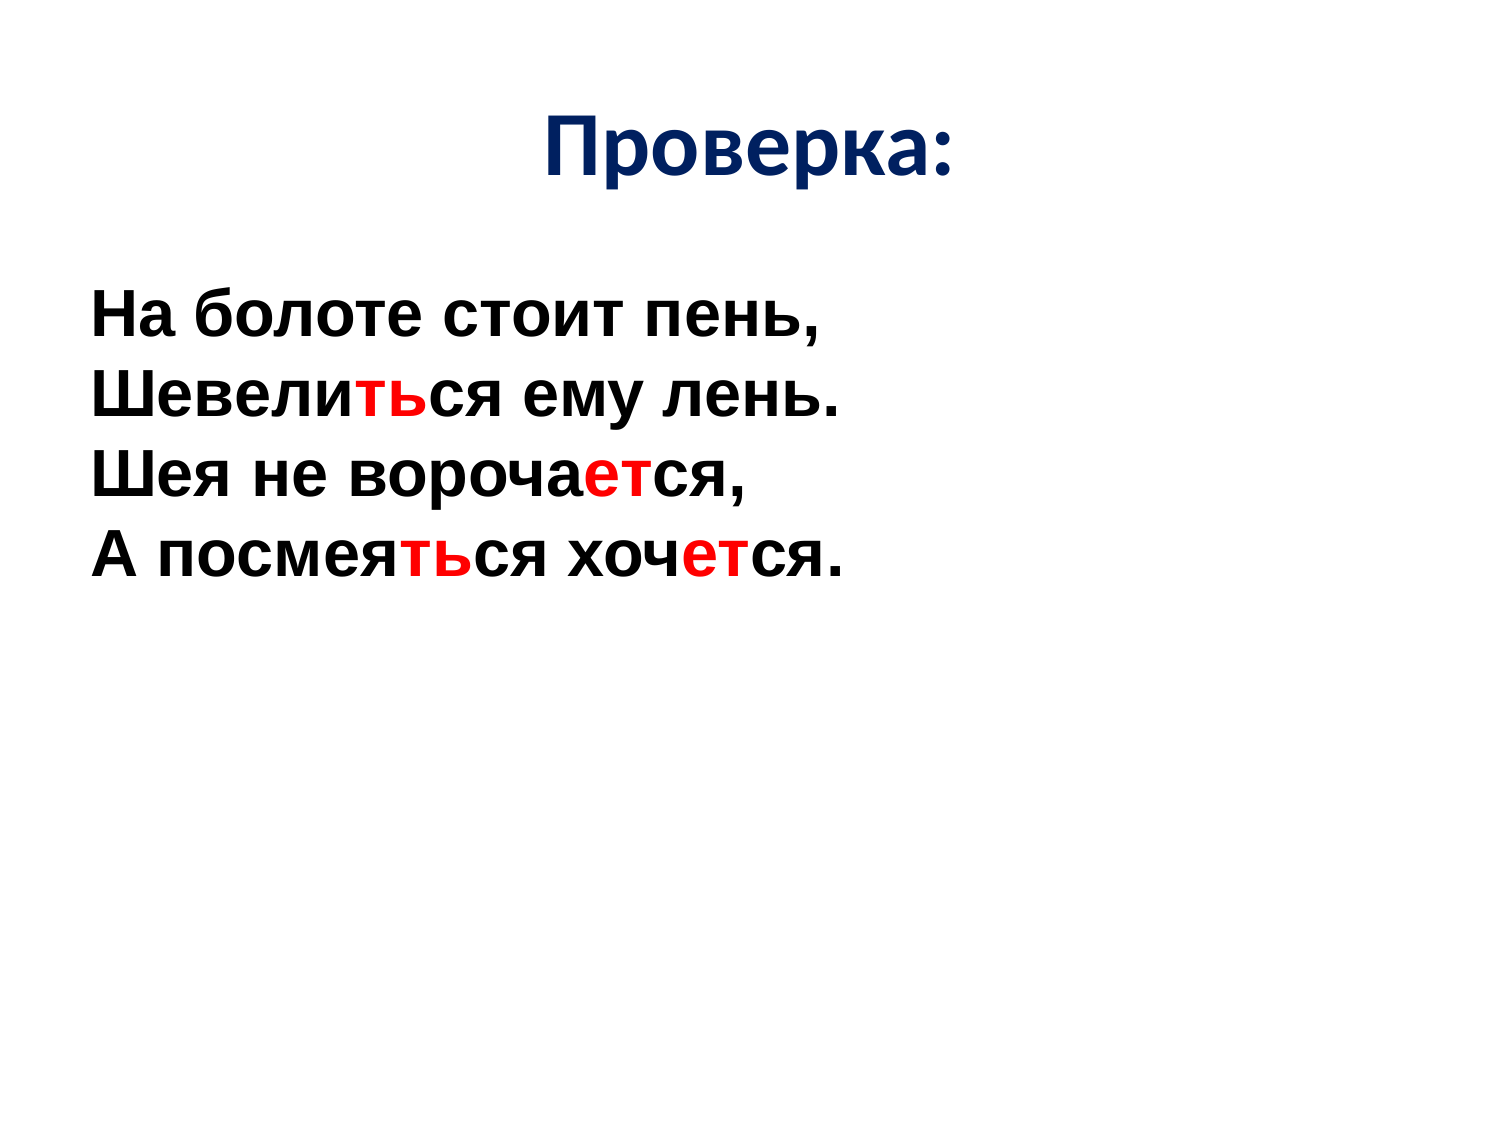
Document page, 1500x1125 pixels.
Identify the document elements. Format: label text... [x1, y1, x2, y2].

list На болоте стоит пень, Шевелиться ему лень. Шея не ворочается, А посмеяться хочется. [75, 262, 1425, 1005]
title Проверка: [75, 45, 1425, 233]
